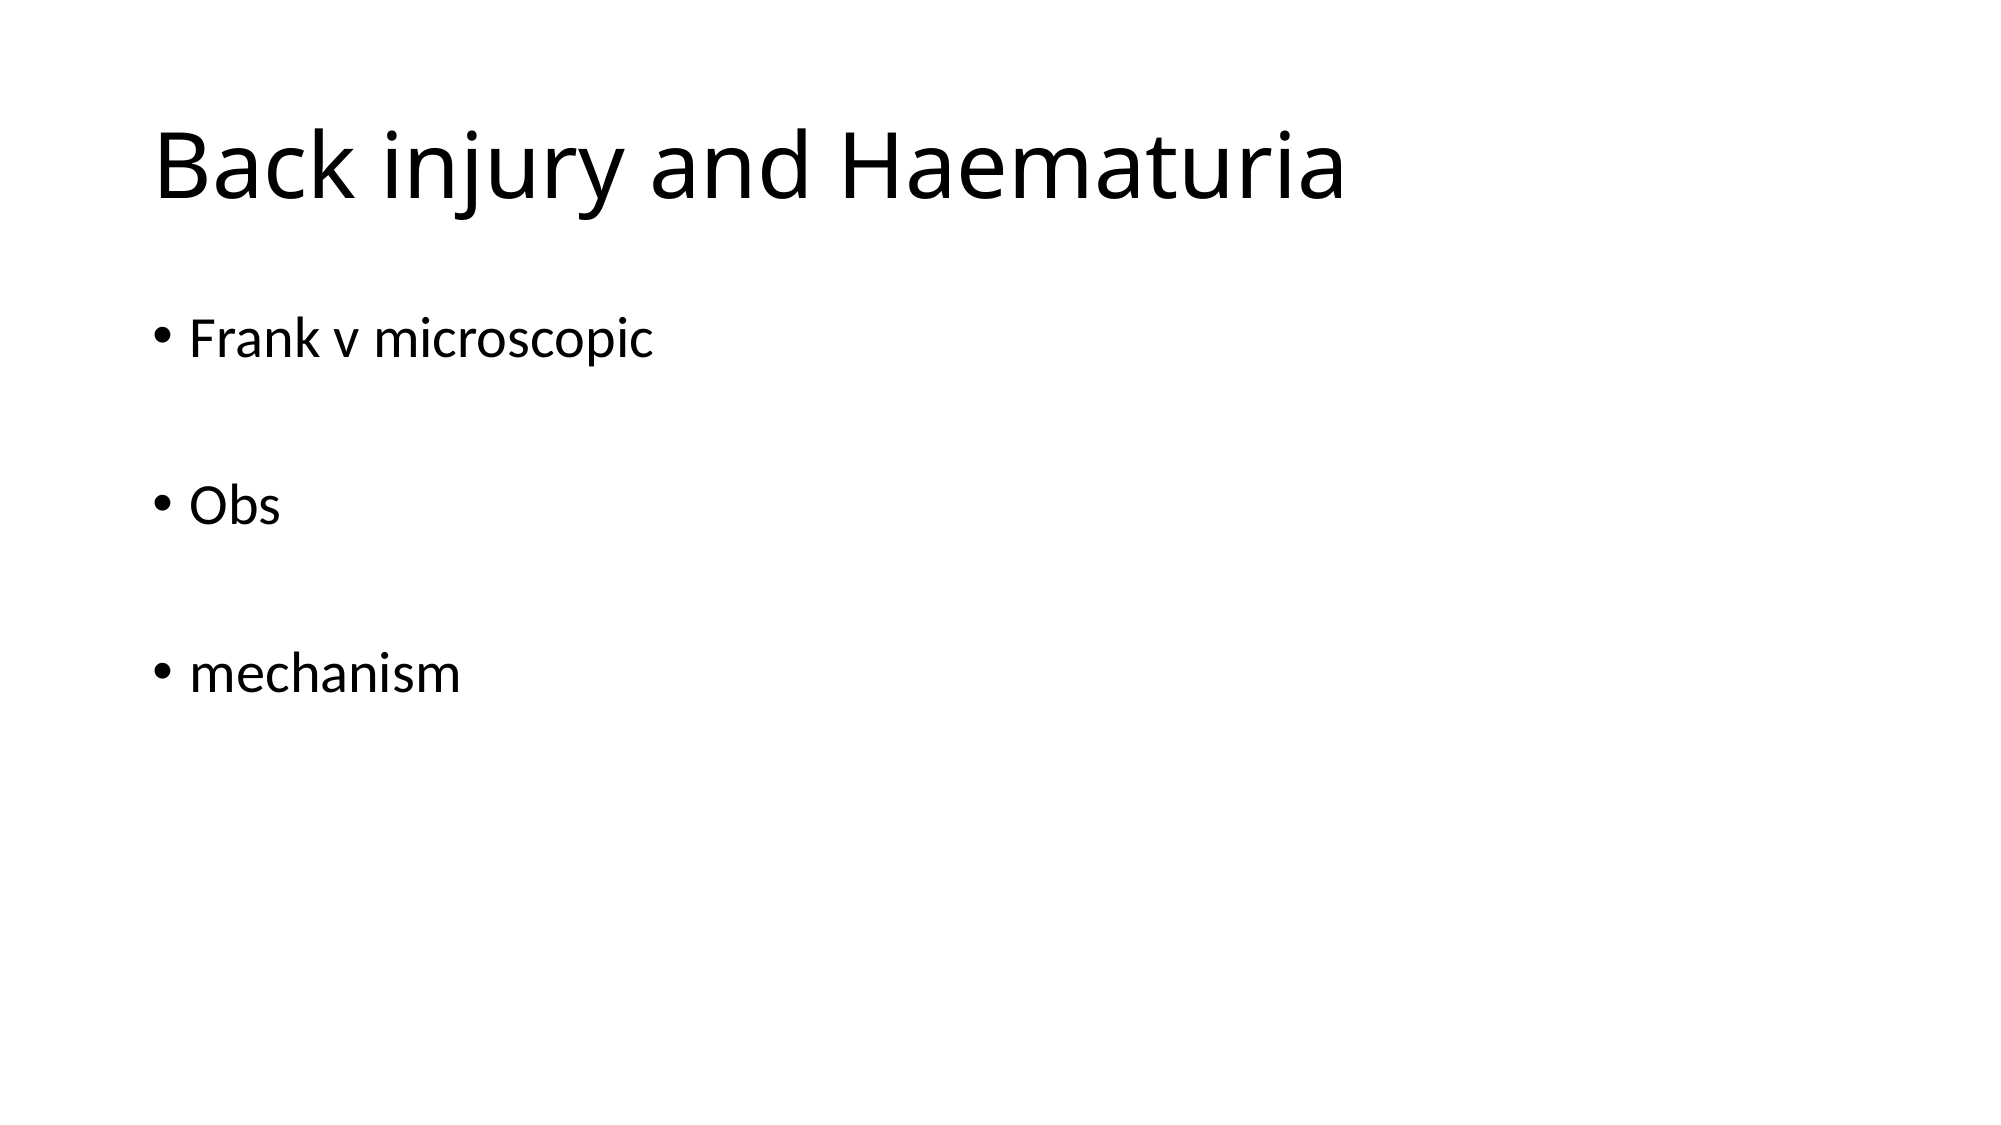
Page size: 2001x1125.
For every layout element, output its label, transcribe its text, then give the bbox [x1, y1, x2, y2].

title Back injury and Haematuria [137, 59, 1863, 278]
list Frank v microscopic Obs mechanism [137, 299, 1863, 1014]
